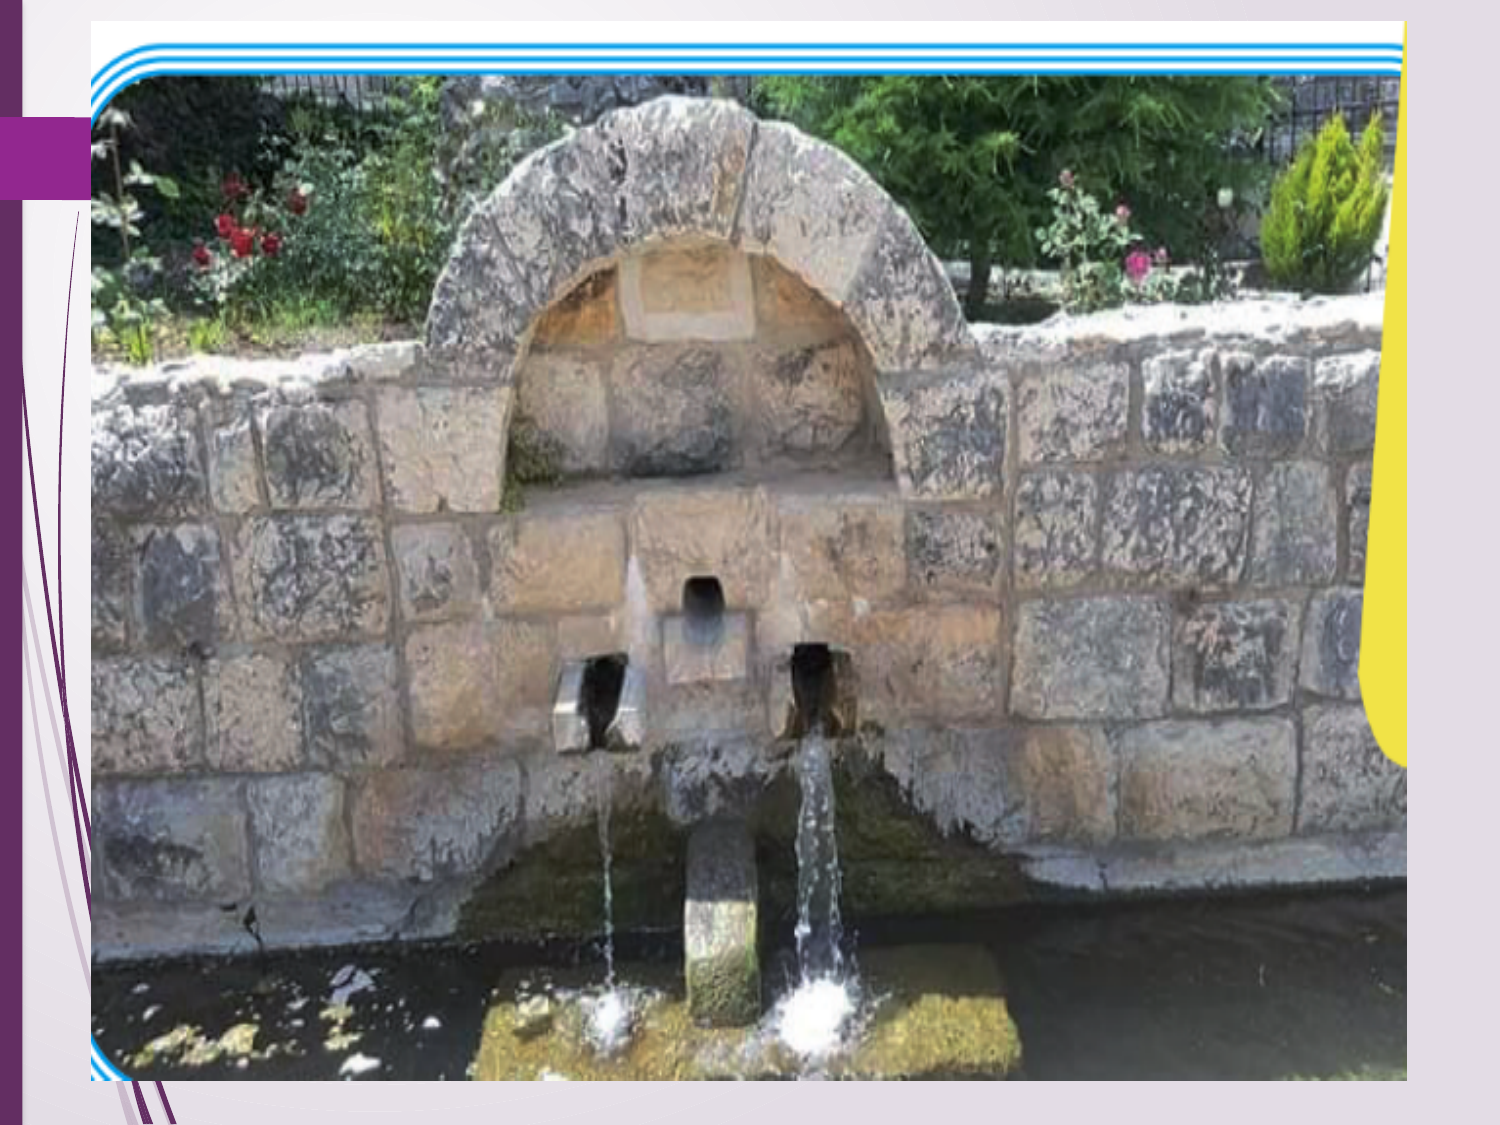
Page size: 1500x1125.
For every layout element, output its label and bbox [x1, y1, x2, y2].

picture [91, 1043, 123, 1082]
picture [91, 1063, 104, 1082]
picture [91, 21, 1407, 1082]
